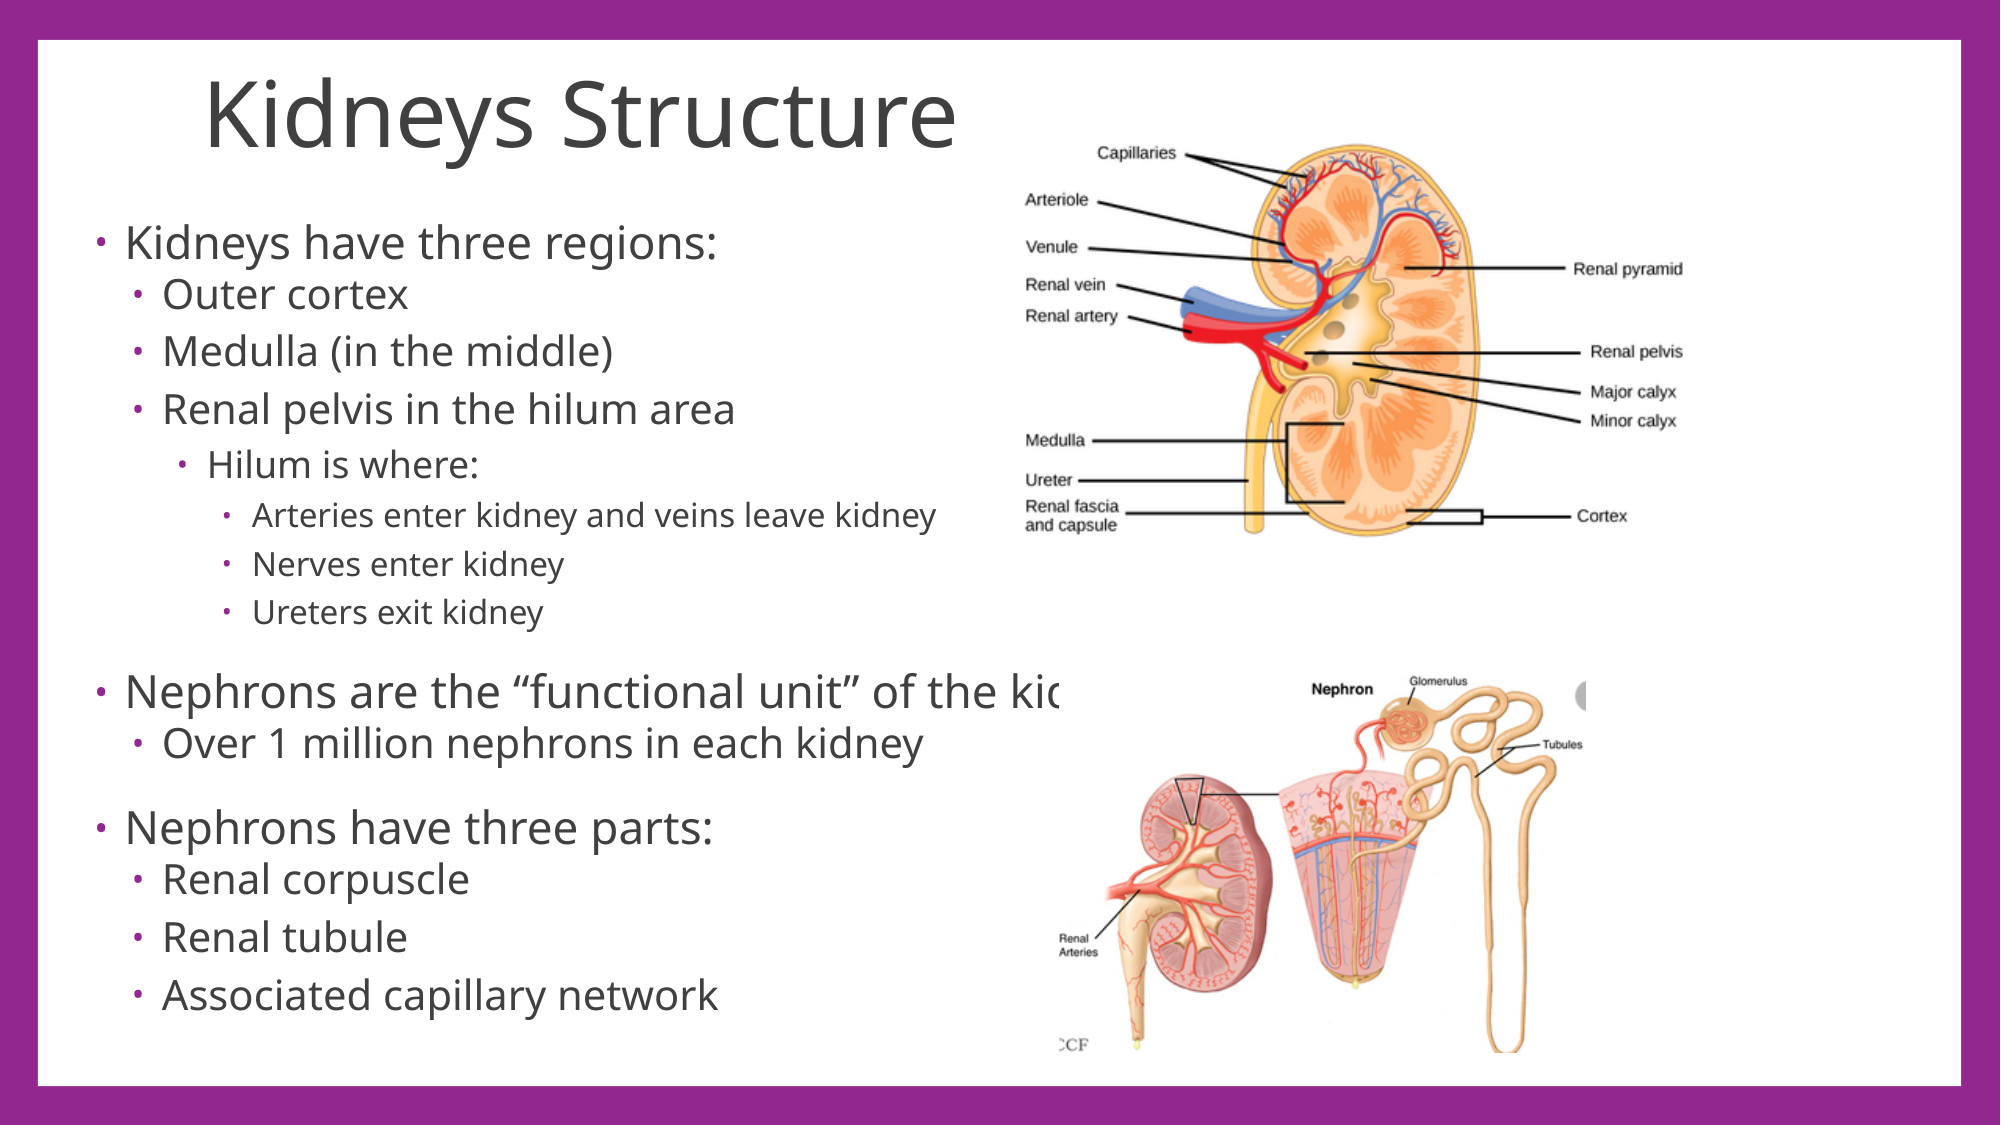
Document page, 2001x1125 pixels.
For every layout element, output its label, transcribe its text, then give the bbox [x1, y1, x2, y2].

list Kidneys have three regions: Outer cortex Medulla (in the middle) Renal pelvis in the hilum area Hilum is where: Arteries enter kidney and veins leave kidney Nerves enter kidney Ureters exit kidney Nephrons are the “functional unit” of the kidney Over 1 million nephrons in each kidney Nephrons have three parts: Renal corpuscle Renal tubule Associated capillary network [71, 212, 1430, 1053]
picture [1059, 672, 1586, 1053]
title Kidneys Structure [187, 22, 1808, 213]
picture [997, 117, 1700, 545]
